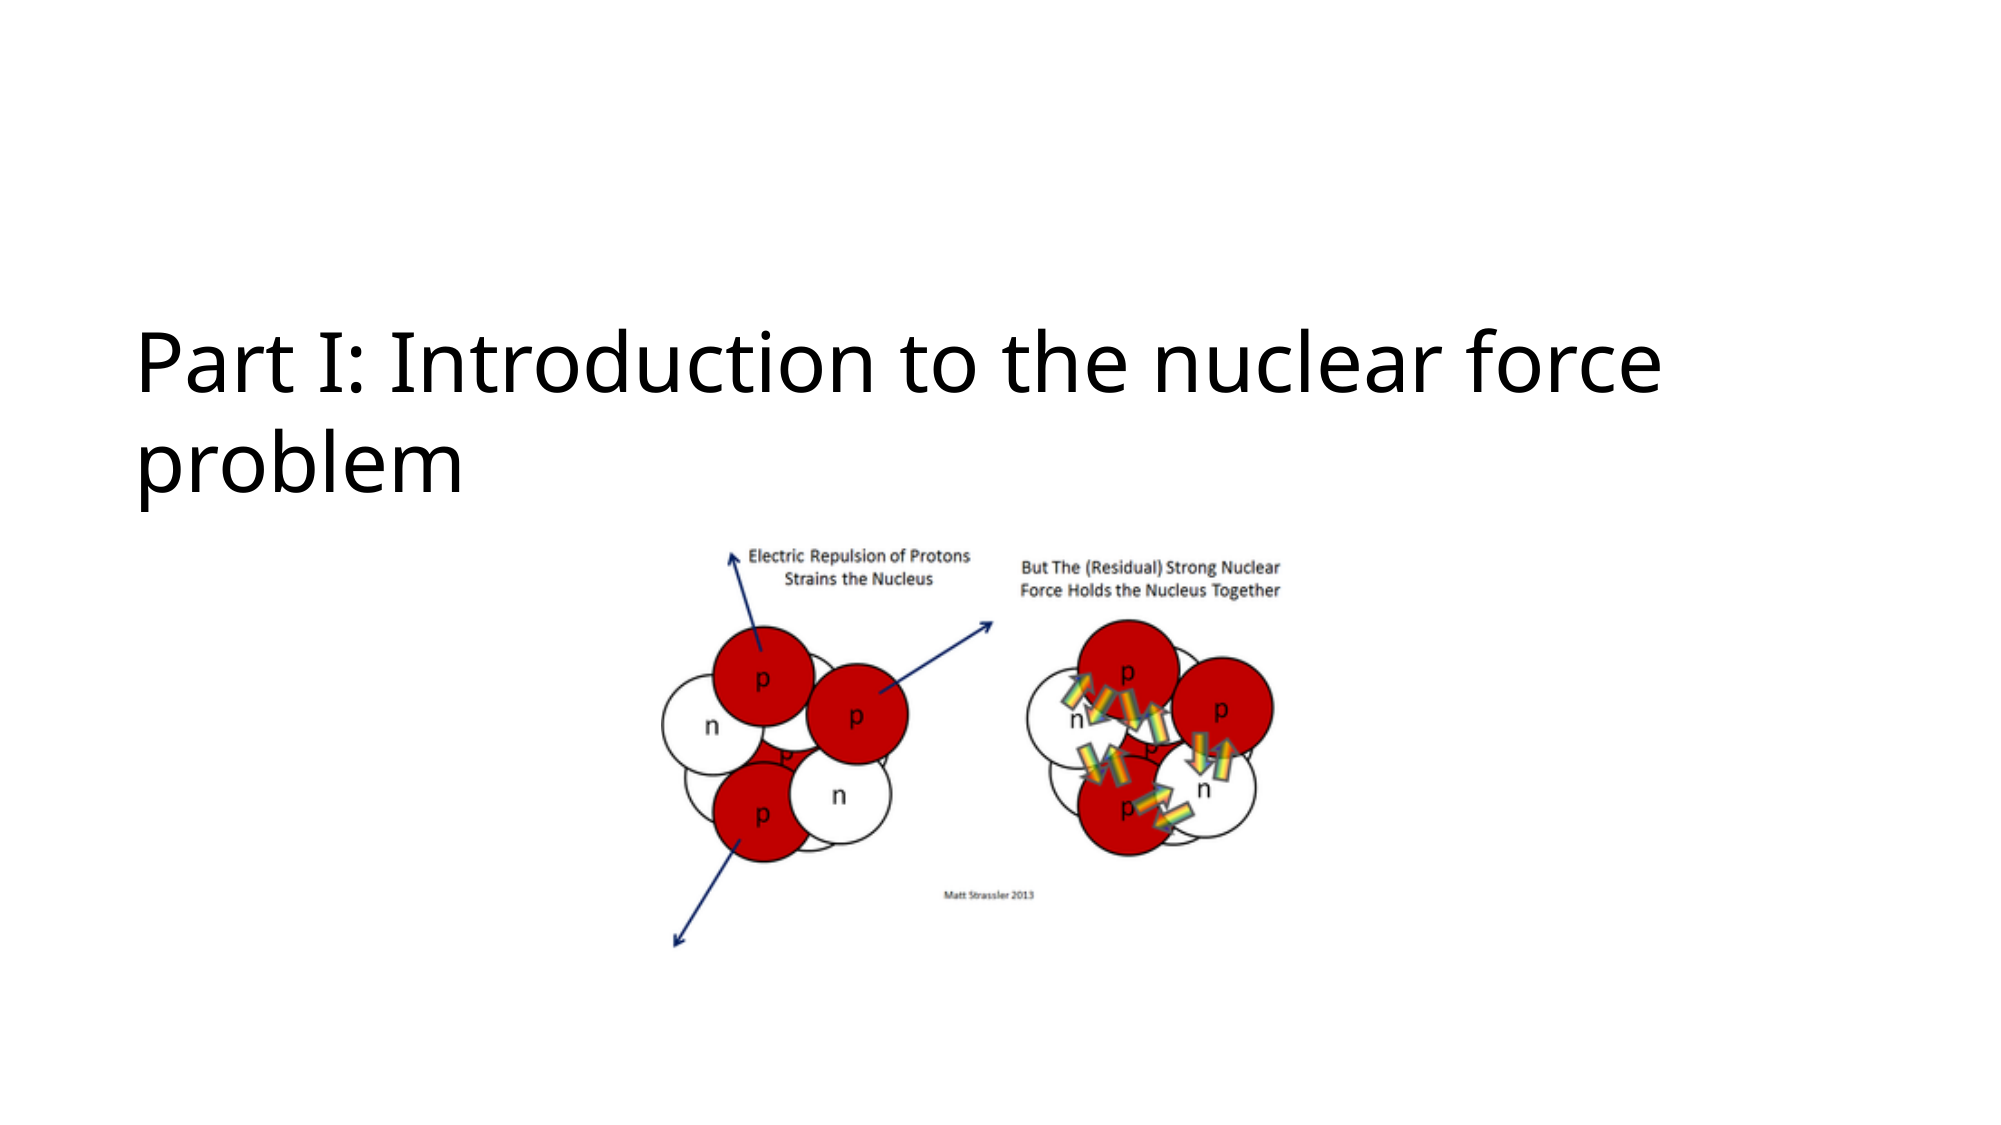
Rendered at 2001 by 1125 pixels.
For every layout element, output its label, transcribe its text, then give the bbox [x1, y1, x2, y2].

text_box Part I: Introduction to the nuclear force problem [119, 301, 1881, 517]
picture [661, 538, 1295, 970]
